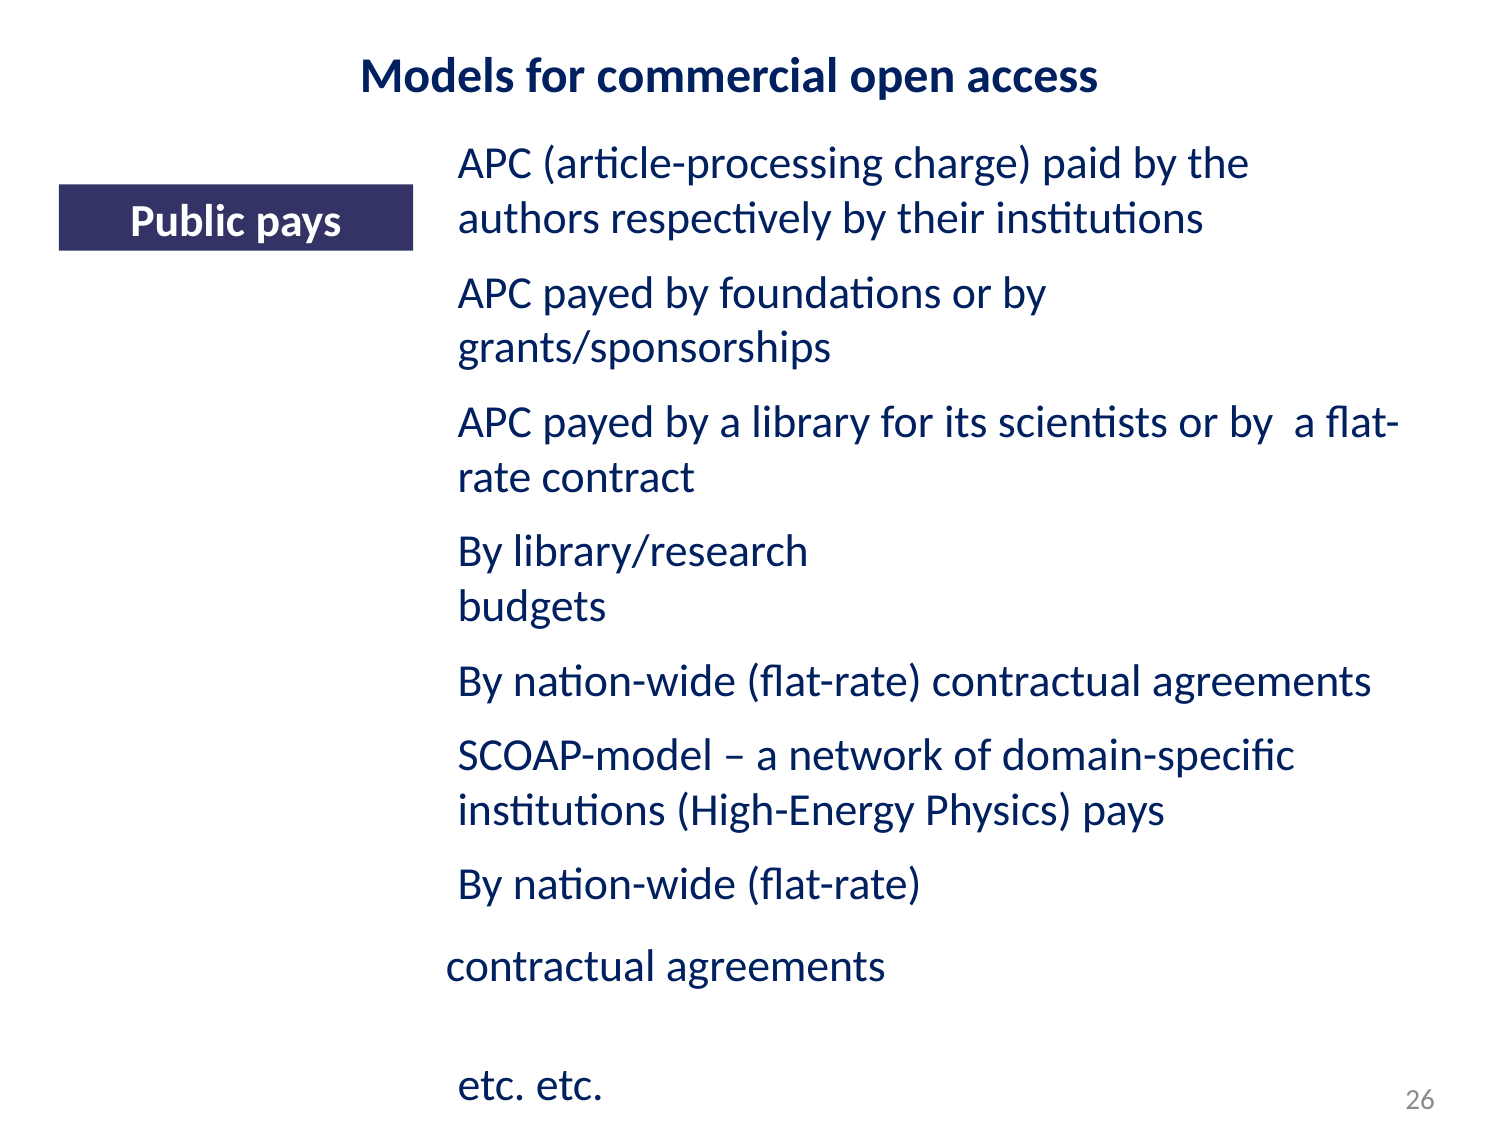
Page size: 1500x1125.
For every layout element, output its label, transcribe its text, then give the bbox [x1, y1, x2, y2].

text_box etc. etc. [442, 1046, 1424, 1117]
text_box SCOAP-model – a network of domain-specific institutions (High-Energy Physics) pays [442, 716, 1424, 842]
text_box By library/research budgets [442, 513, 981, 639]
text_box APC payed by a library for its scientists or by a flat-rate contract [442, 384, 1471, 509]
text_box By nation-wide (flat-rate) contractual agreements [442, 643, 1424, 713]
text_box Public pays [58, 184, 414, 251]
text_box By nation-wide (flat-rate) [442, 846, 1069, 917]
text_box APC (article-processing charge) paid by the authors respectively by their institutions [442, 125, 1412, 251]
text_box APC payed by foundations or by grants/sponsorships [442, 254, 1388, 380]
text_box contractual agreements [431, 928, 1058, 999]
text_box Models for commercial open access [0, 19, 1459, 126]
